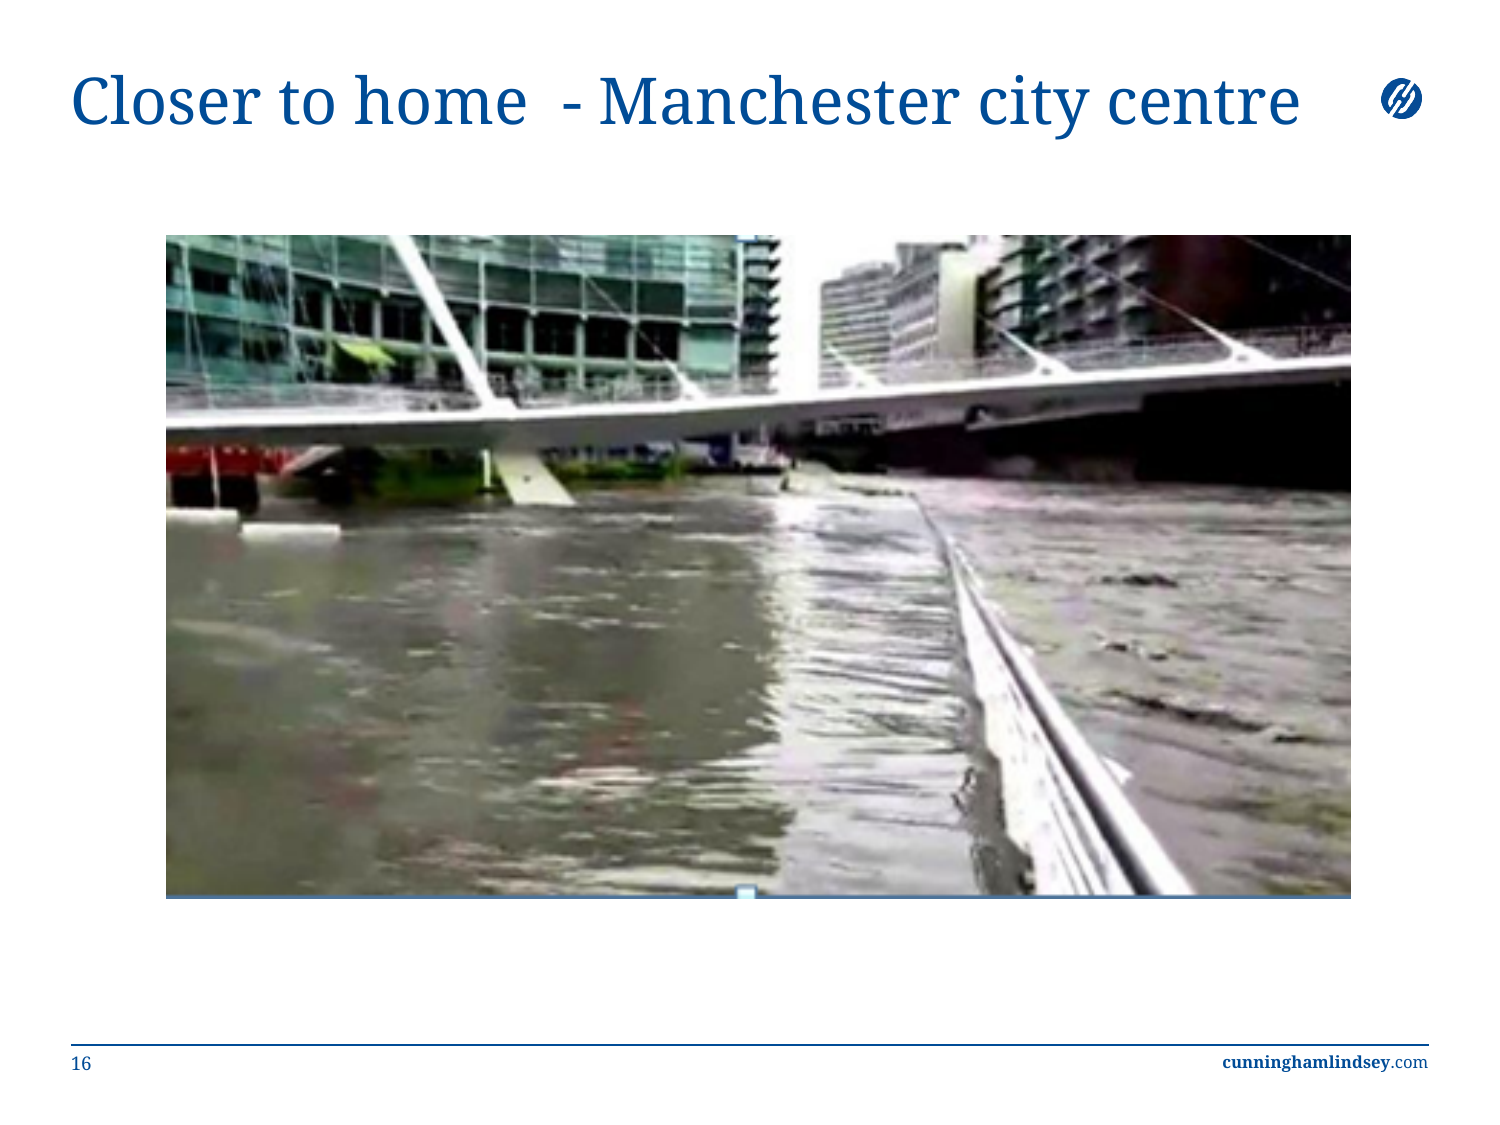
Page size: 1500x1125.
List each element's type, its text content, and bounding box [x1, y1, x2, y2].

title Closer to home - Manchester city centre [70, 58, 1341, 236]
slide_number 16 [70, 1049, 134, 1079]
picture [1381, 78, 1422, 119]
picture [166, 235, 1351, 900]
